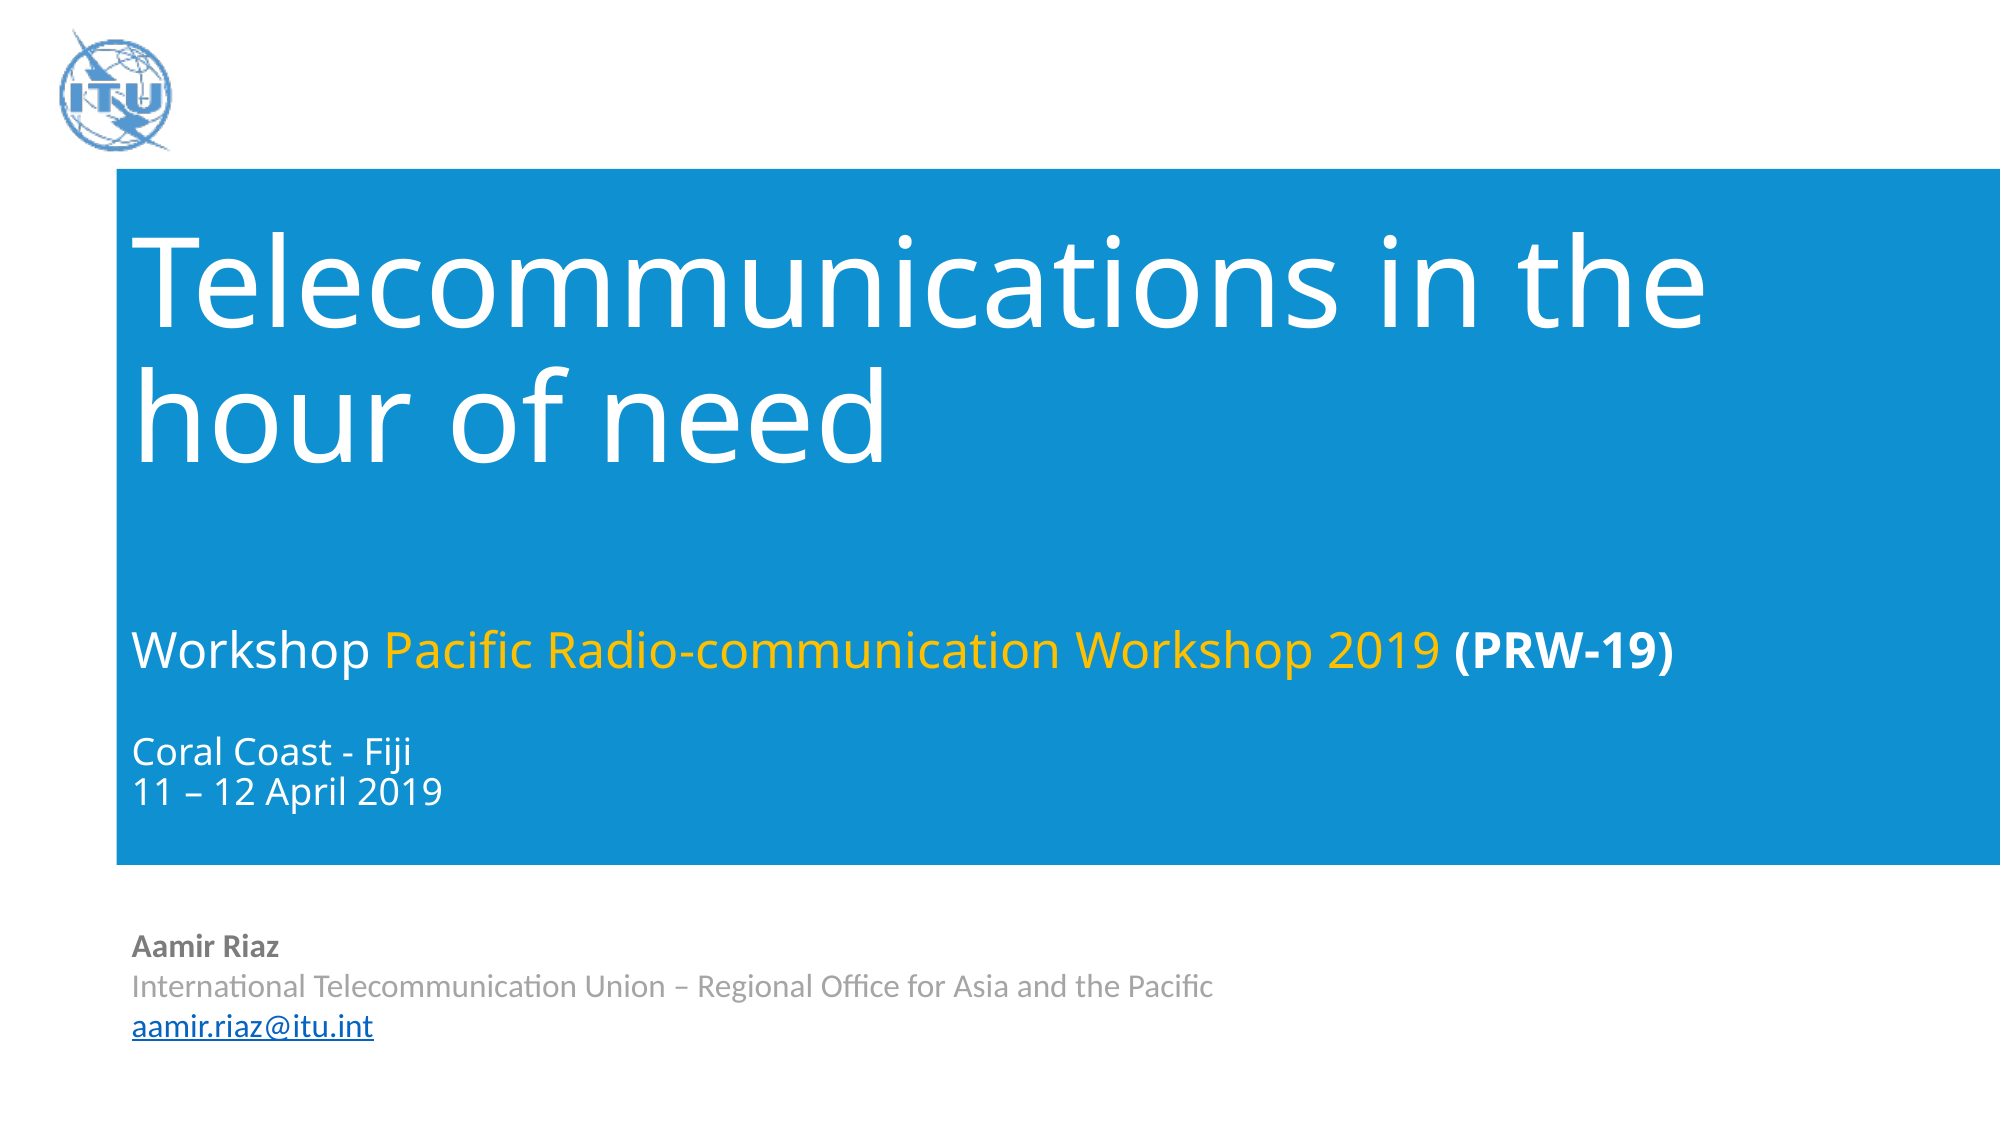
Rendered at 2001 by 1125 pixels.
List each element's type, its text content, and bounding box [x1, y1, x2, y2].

footer Aamir Riaz International Telecommunication Union – Regional Office for Asia and the Pacific aamir.riaz@itu.int [116, 864, 1620, 1103]
picture [57, 26, 177, 156]
title Telecommunications in the hour of need Workshop Pacific Radio-communication Workshop 2019 (PRW-19) Coral Coast - Fiji 11 – 12 April 2019 [116, 168, 2000, 865]
